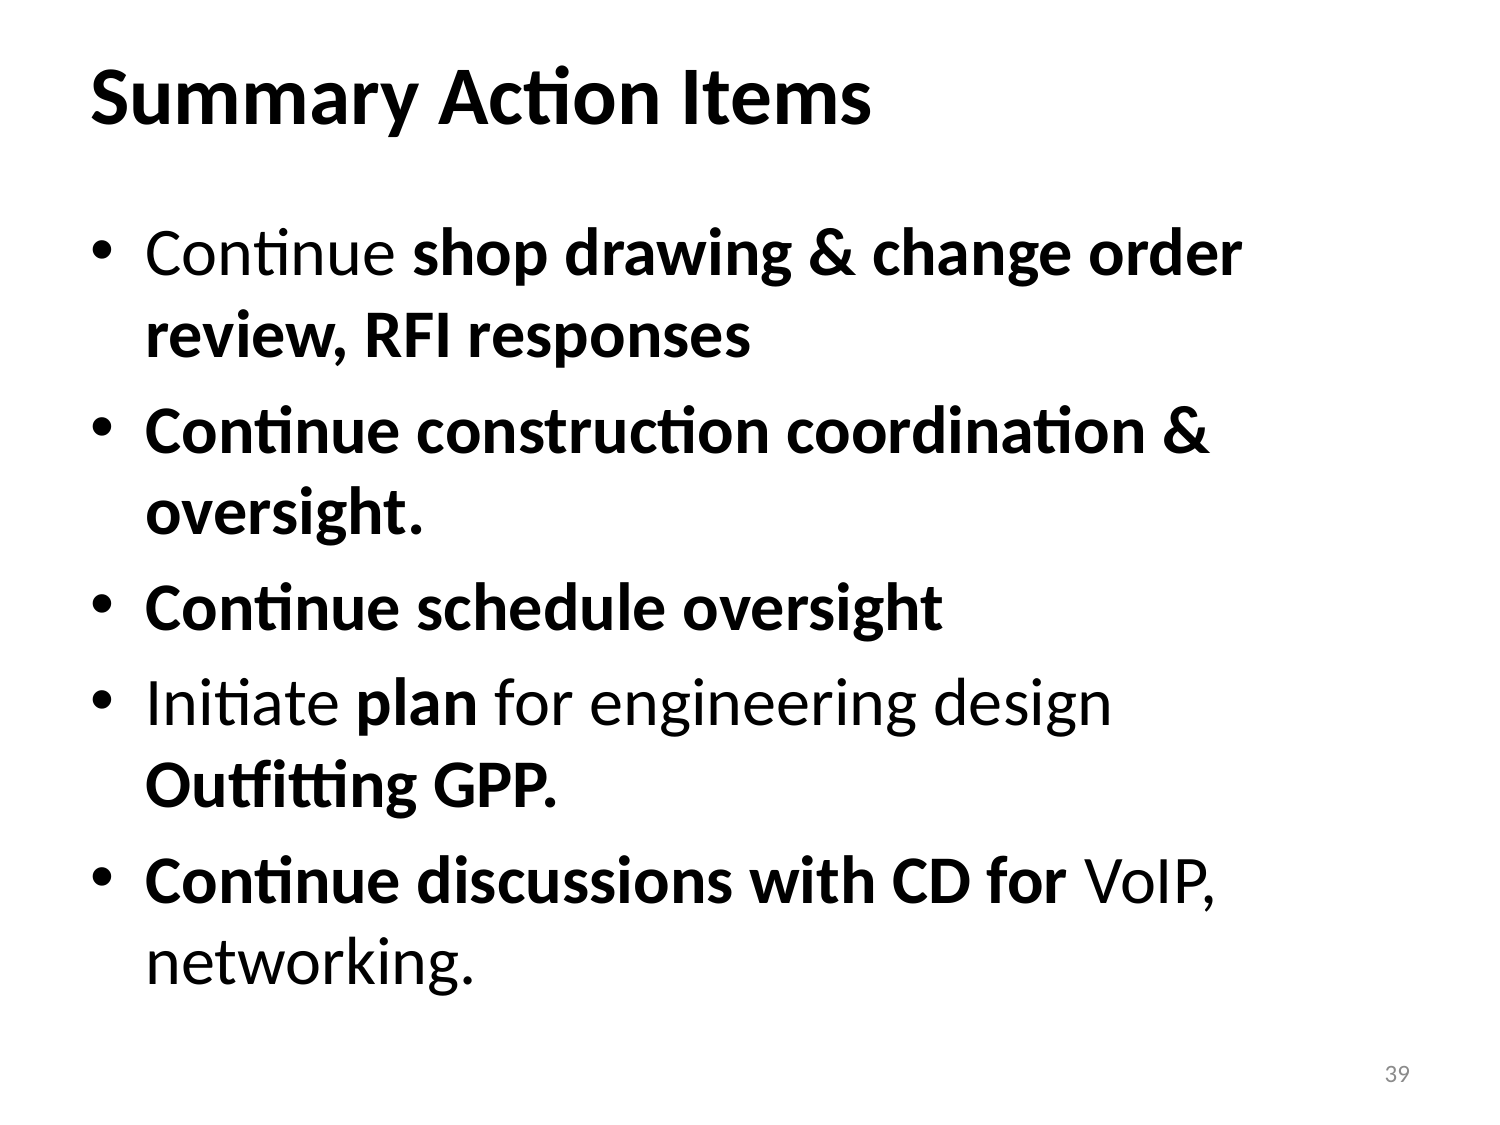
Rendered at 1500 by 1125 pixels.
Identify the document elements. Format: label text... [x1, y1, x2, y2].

list Continue shop drawing & change order review, RFI responses Continue construction coordination & oversight. Continue schedule oversight Initiate plan for engineering design Outfitting GPP. Continue discussions with CD for VoIP, networking. [75, 200, 1388, 1013]
title Summary Action Items [75, 45, 1425, 138]
slide_number 39 [1074, 1042, 1425, 1103]
